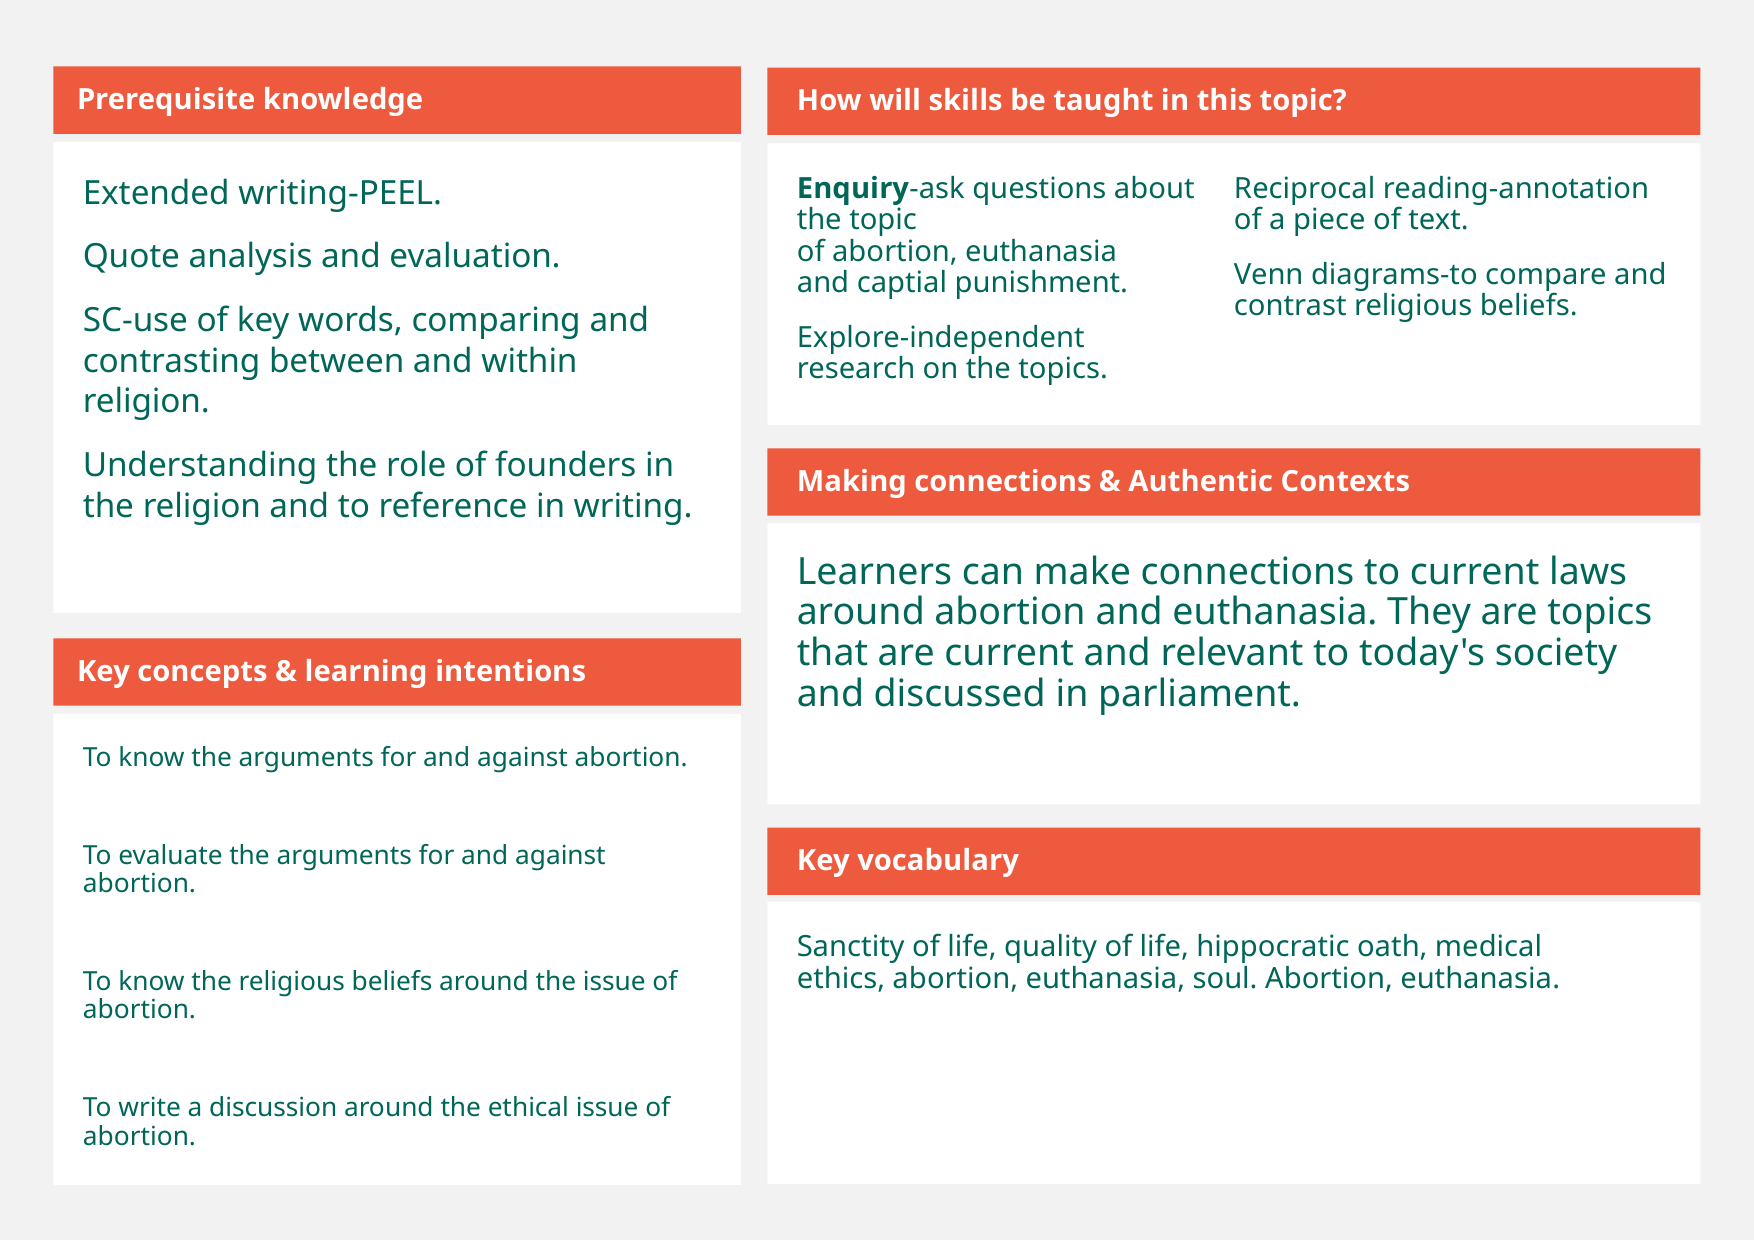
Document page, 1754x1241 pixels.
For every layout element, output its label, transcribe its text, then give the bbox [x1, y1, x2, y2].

list Key vocabulary [767, 827, 1701, 895]
list Making connections & Authentic Contexts [767, 448, 1701, 516]
list ​Enquiry-ask questions about the topic of abortion, euthanasia and captial punishment. Explore-independent research on the topics. Reciprocal reading-annotation of a piece of text. Venn diagrams-to compare and contrast religious beliefs. [767, 143, 1701, 426]
list Key concepts & learning intentions [53, 638, 741, 706]
list How will skills be taught in this topic? [767, 67, 1701, 135]
list Sanctity of life, quality of life, hippocratic oath, medical ethics, abortion, euthanasia, soul. Abortion, euthanasia. [767, 902, 1701, 1184]
list Learners can make connections to current laws around abortion and euthanasia. They are topics that are current and relevant to today's society and discussed in parliament. [767, 522, 1701, 805]
list Extended writing-PEEL. Quote analysis and evaluation. SC-use of key words, comparing and contrasting between and within religion. Understanding the role of founders in the religion and to reference in writing. [53, 142, 741, 613]
list To know the arguments for and against abortion. To evaluate the arguments for and against abortion. To know the religious beliefs around the issue of abortion. To write a discussion around the ethical issue of abortion. [53, 713, 741, 1186]
list Prerequisite knowledge [53, 66, 741, 134]
